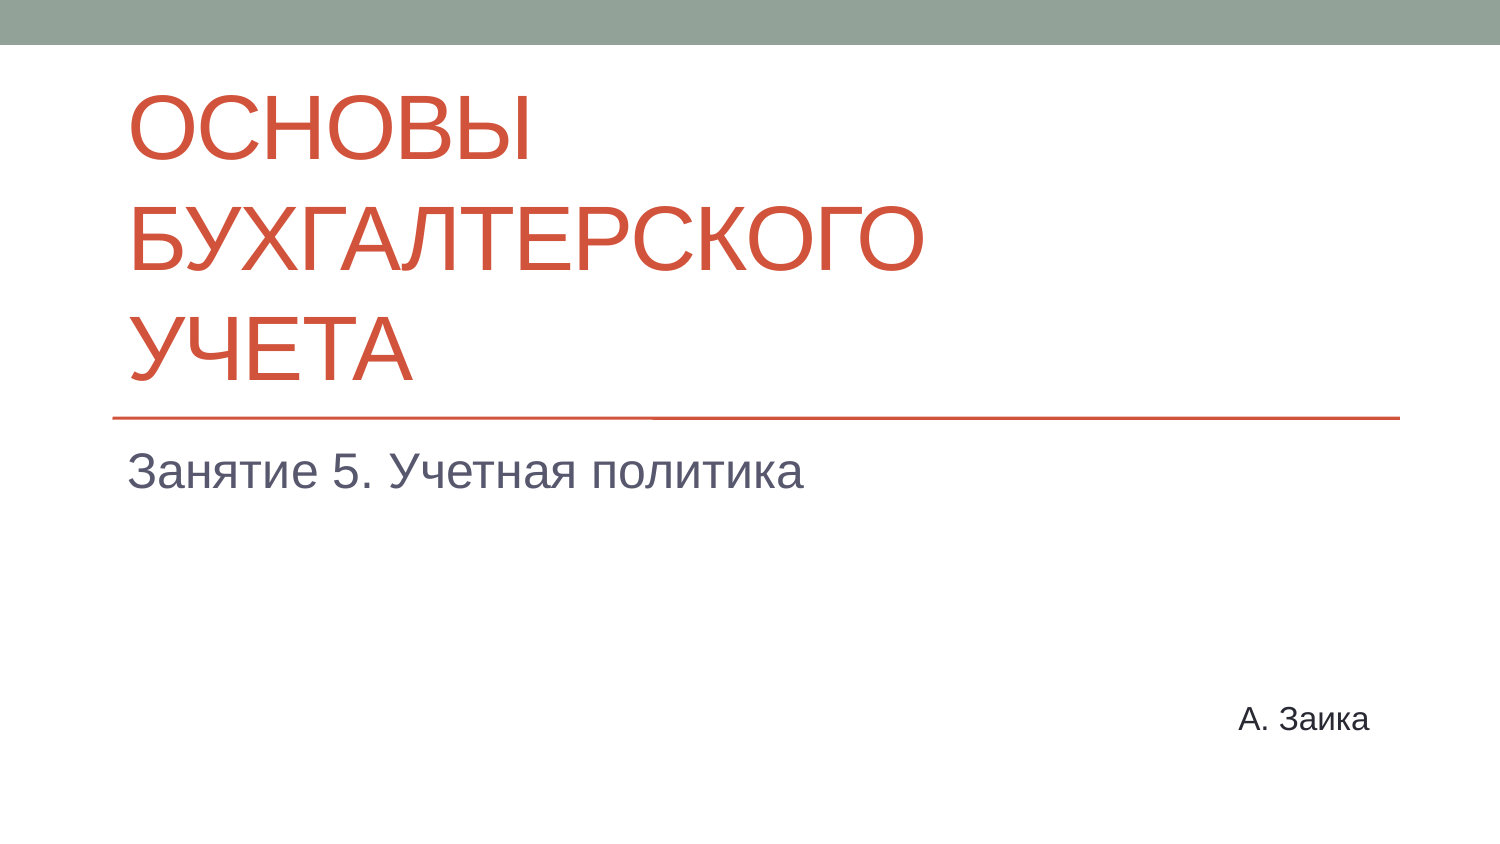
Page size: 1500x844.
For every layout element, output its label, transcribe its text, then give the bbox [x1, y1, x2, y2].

title Основы бухгалтерского учета [112, 55, 1400, 406]
subtitle Занятие 5. Учетная политика [112, 431, 1211, 647]
text_box А. Заика [1223, 690, 1385, 745]
